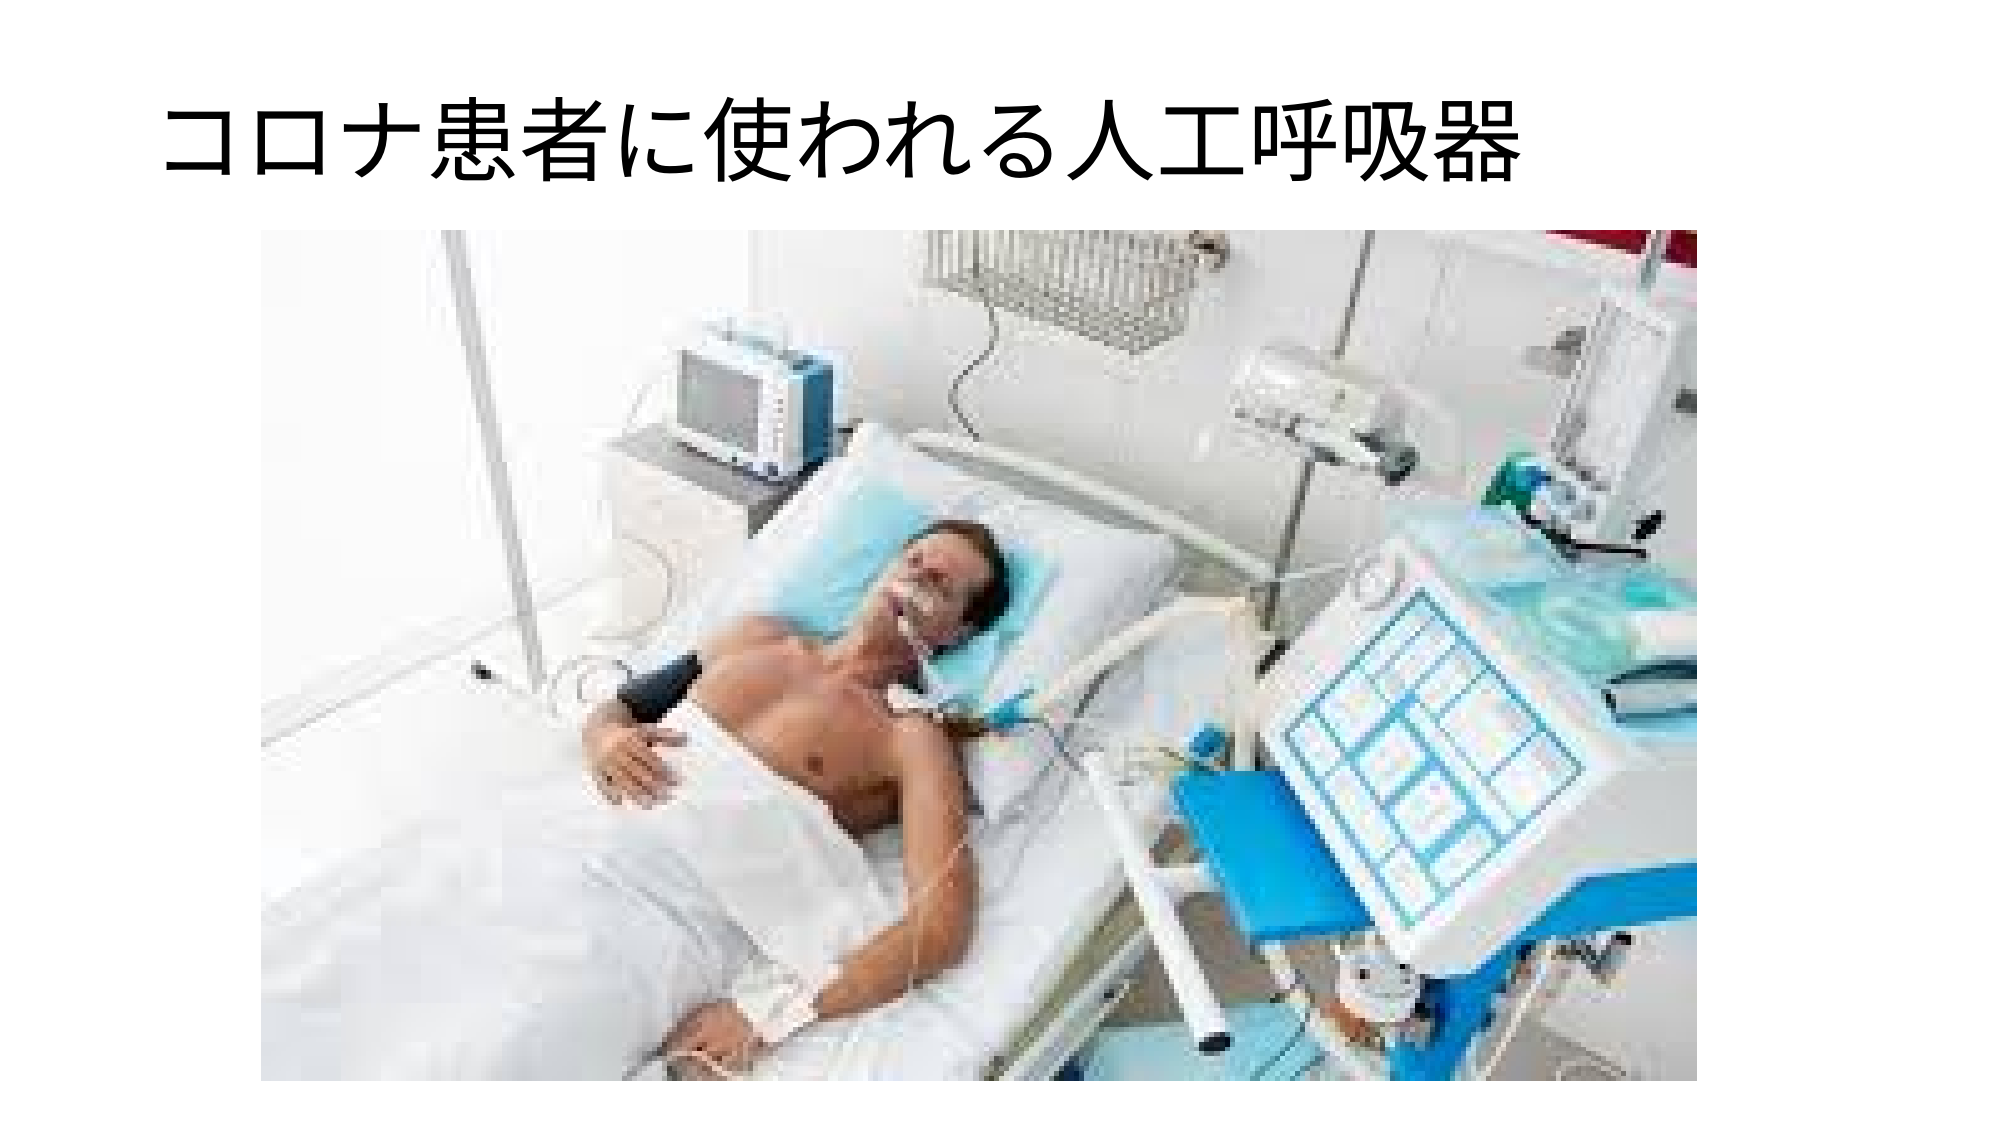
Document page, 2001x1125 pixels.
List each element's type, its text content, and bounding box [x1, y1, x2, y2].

title コロナ患者に使われる人工呼吸器 [137, 59, 1863, 231]
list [261, 230, 1697, 1081]
